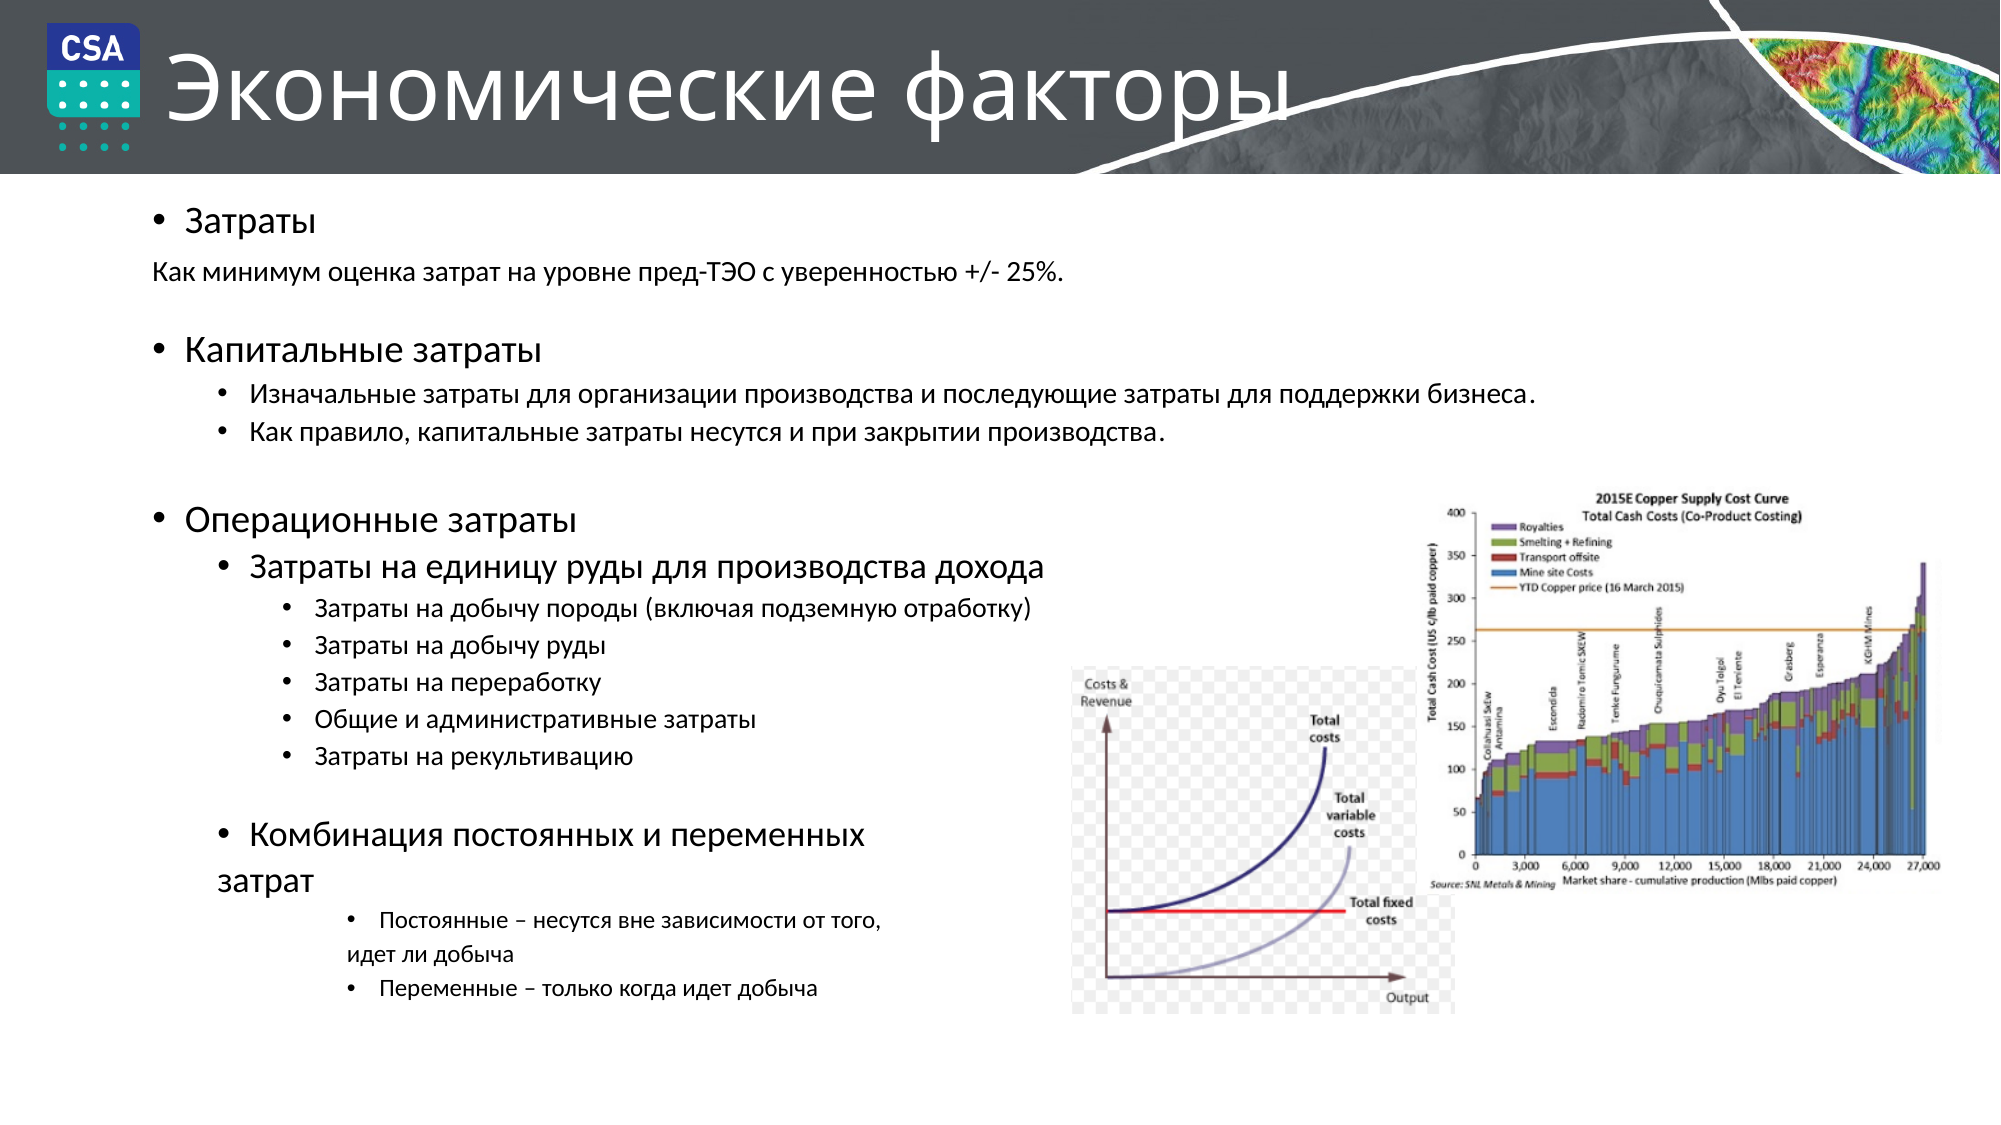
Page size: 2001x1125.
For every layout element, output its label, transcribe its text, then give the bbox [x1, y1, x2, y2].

title Экономические факторы [151, 19, 1738, 163]
list Затраты Как минимум оценка затрат на уровне пред-ТЭО с уверенностью +/- 25%. Капитальные затраты Изначальные затраты для организации производства и последующие затраты для поддержки бизнеса. Как правило, капитальные затраты несутся и при закрытии производства. Операционные затраты Затраты на единицу руды для производства дохода Затраты на добычу породы (включая подземную отработку) Затраты на добычу руды Затраты на переработку Общие и административные затраты Затраты на рекультивацию Комбинация постоянных и переменных затрат Постоянные – несутся вне зависимости от того, идет ли добыча Переменные – только когда идет добыча [137, 192, 1863, 1014]
picture [1071, 486, 1942, 1014]
picture [0, 0, 2000, 174]
